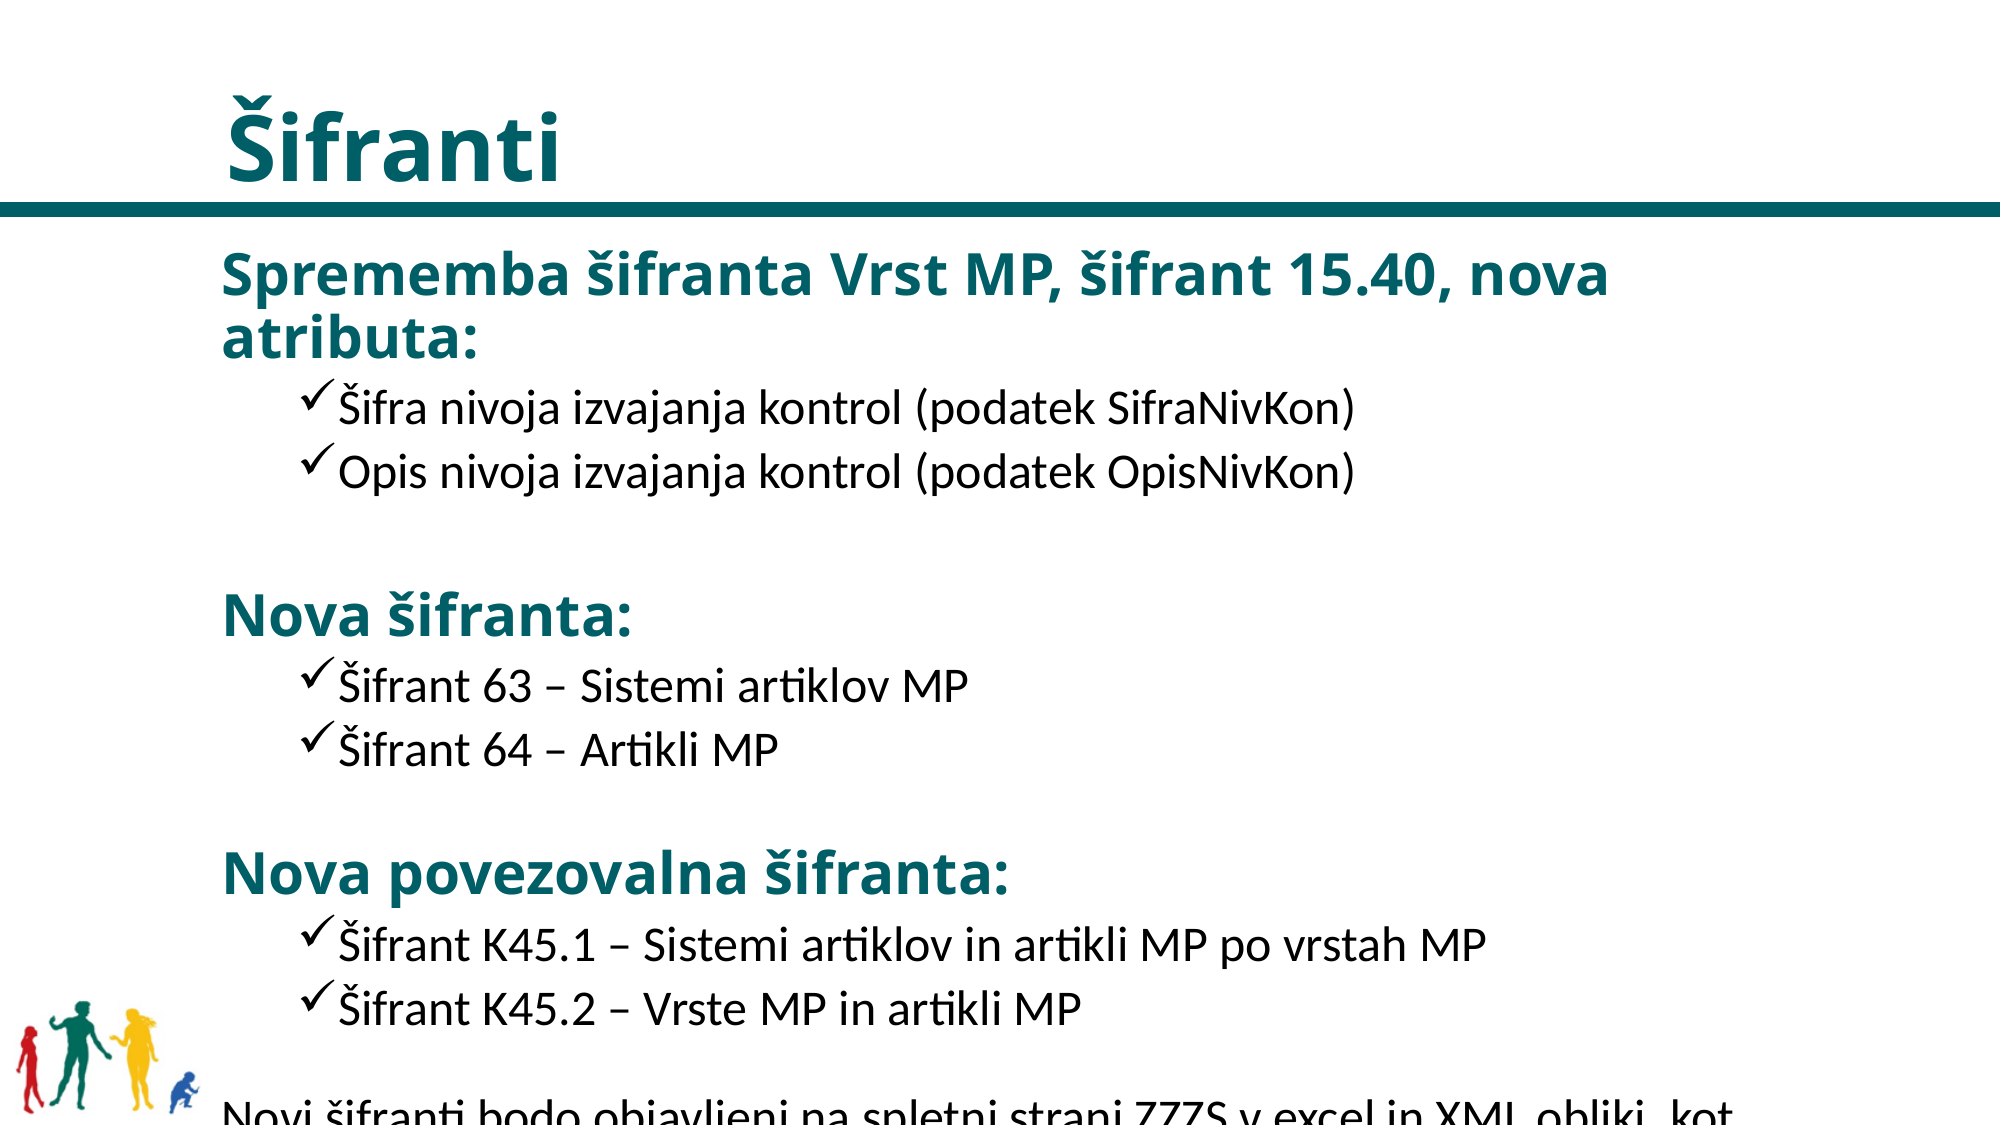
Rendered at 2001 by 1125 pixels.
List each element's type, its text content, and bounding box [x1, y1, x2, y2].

list Sprememba šifranta Vrst MP, šifrant 15.40, nova atributa: Šifra nivoja izvajanja kontrol (podatek SifraNivKon) Opis nivoja izvajanja kontrol (podatek OpisNivKon) Nova šifranta: Šifrant 63 – Sistemi artiklov MP Šifrant 64 – Artikli MP Nova povezovalna šifranta: Šifrant K45.1 – Sistemi artiklov in artikli MP po vrstah MP Šifrant K45.2 – Vrste MP in artikli MP Novi šifranti bodo objavljeni na spletni strani ZZZS v excel in XML obliki, kot ostali šifranti za obračun. [206, 237, 1858, 952]
picture [0, 986, 212, 1125]
title Šifranti [211, 22, 1863, 209]
